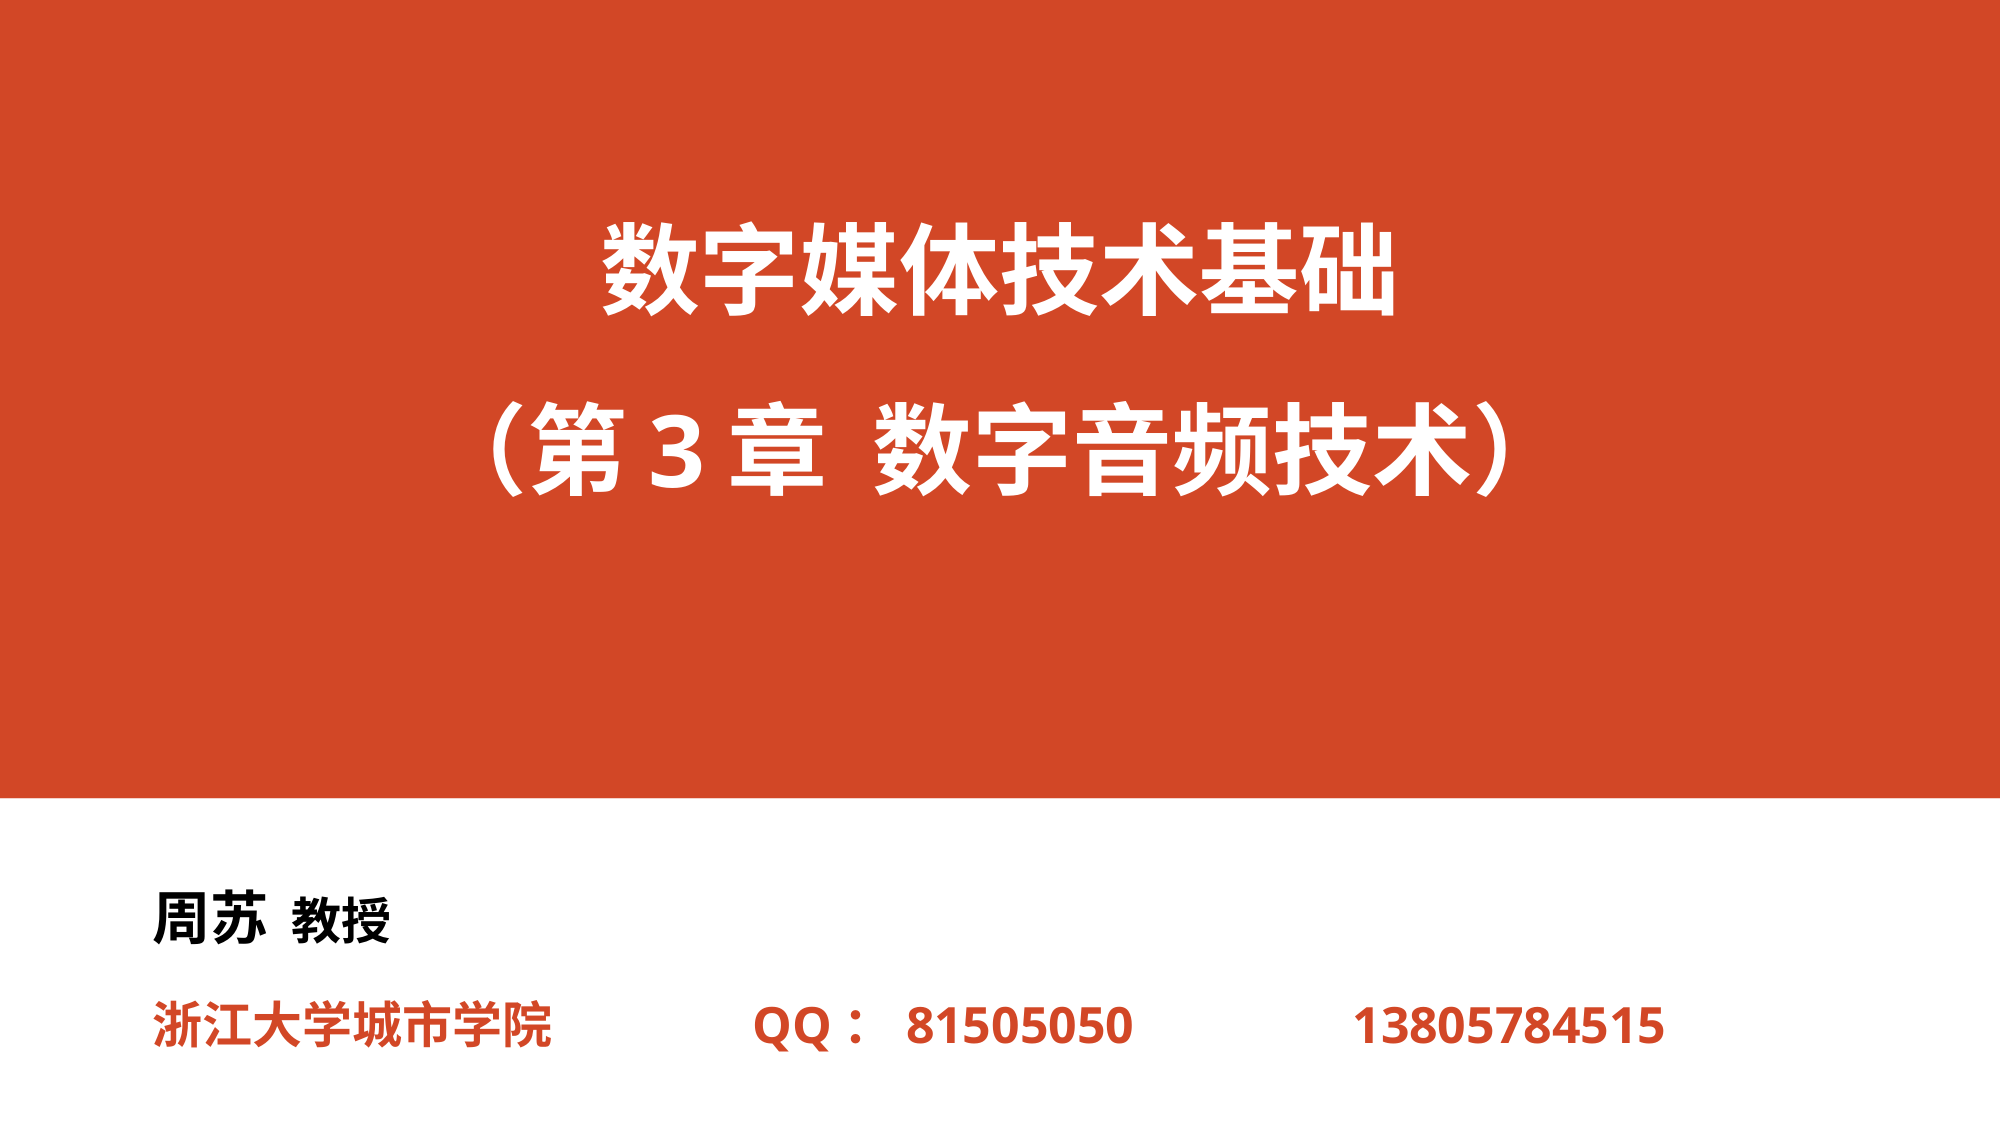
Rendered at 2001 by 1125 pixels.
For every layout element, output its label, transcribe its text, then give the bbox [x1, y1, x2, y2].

title 数字媒体技术基础 （第3章 数字音频技术） [137, 137, 1863, 516]
subtitle 周苏 教授 浙江大学城市学院 QQ：81505050 13805784515 [137, 838, 1898, 1025]
